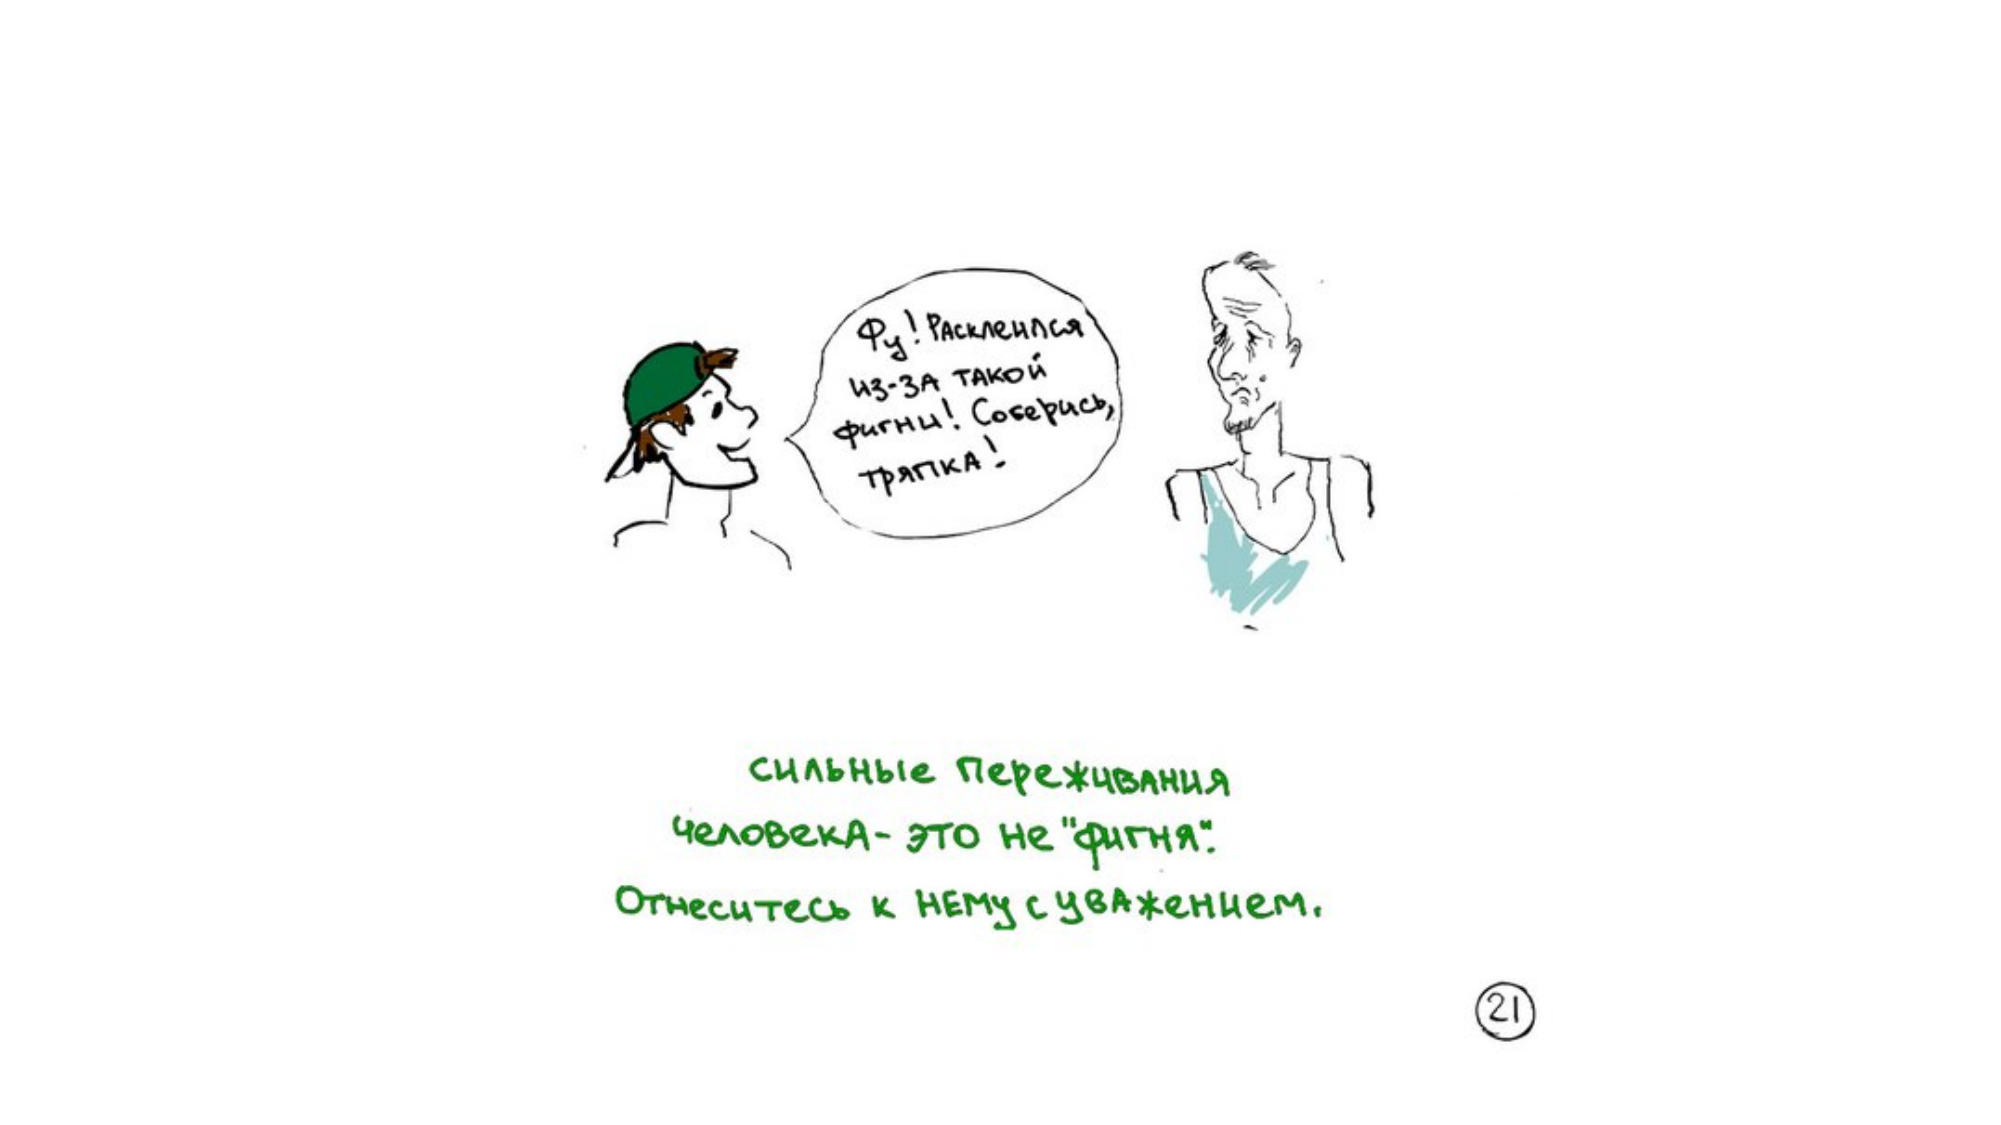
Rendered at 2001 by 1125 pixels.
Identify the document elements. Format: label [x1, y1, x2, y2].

picture [439, 57, 1561, 1068]
